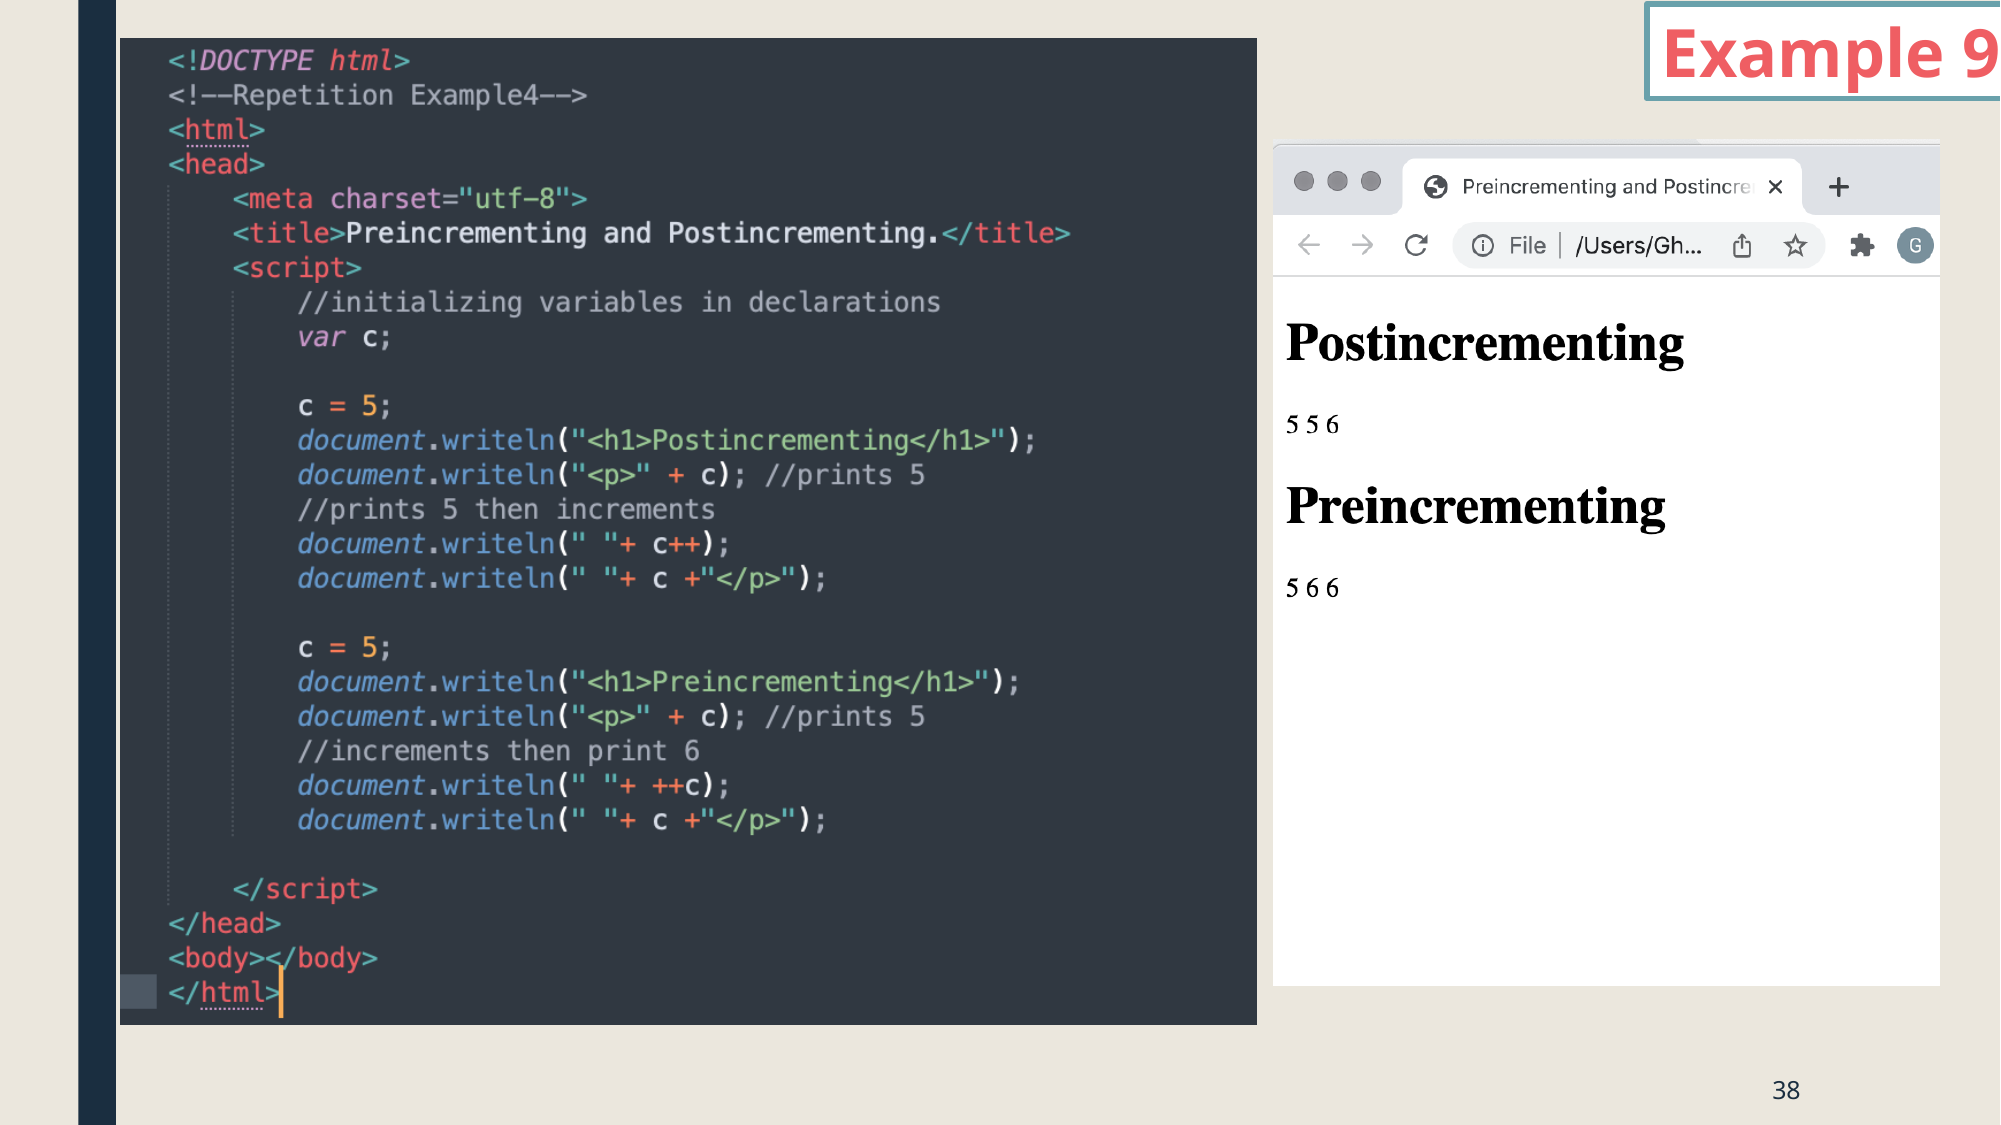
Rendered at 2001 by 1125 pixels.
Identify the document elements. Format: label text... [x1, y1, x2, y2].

text_box Example 9 [1644, 1, 2000, 101]
picture [1273, 139, 1940, 986]
picture [120, 38, 1257, 1025]
slide_number 38 [1553, 1058, 1816, 1125]
